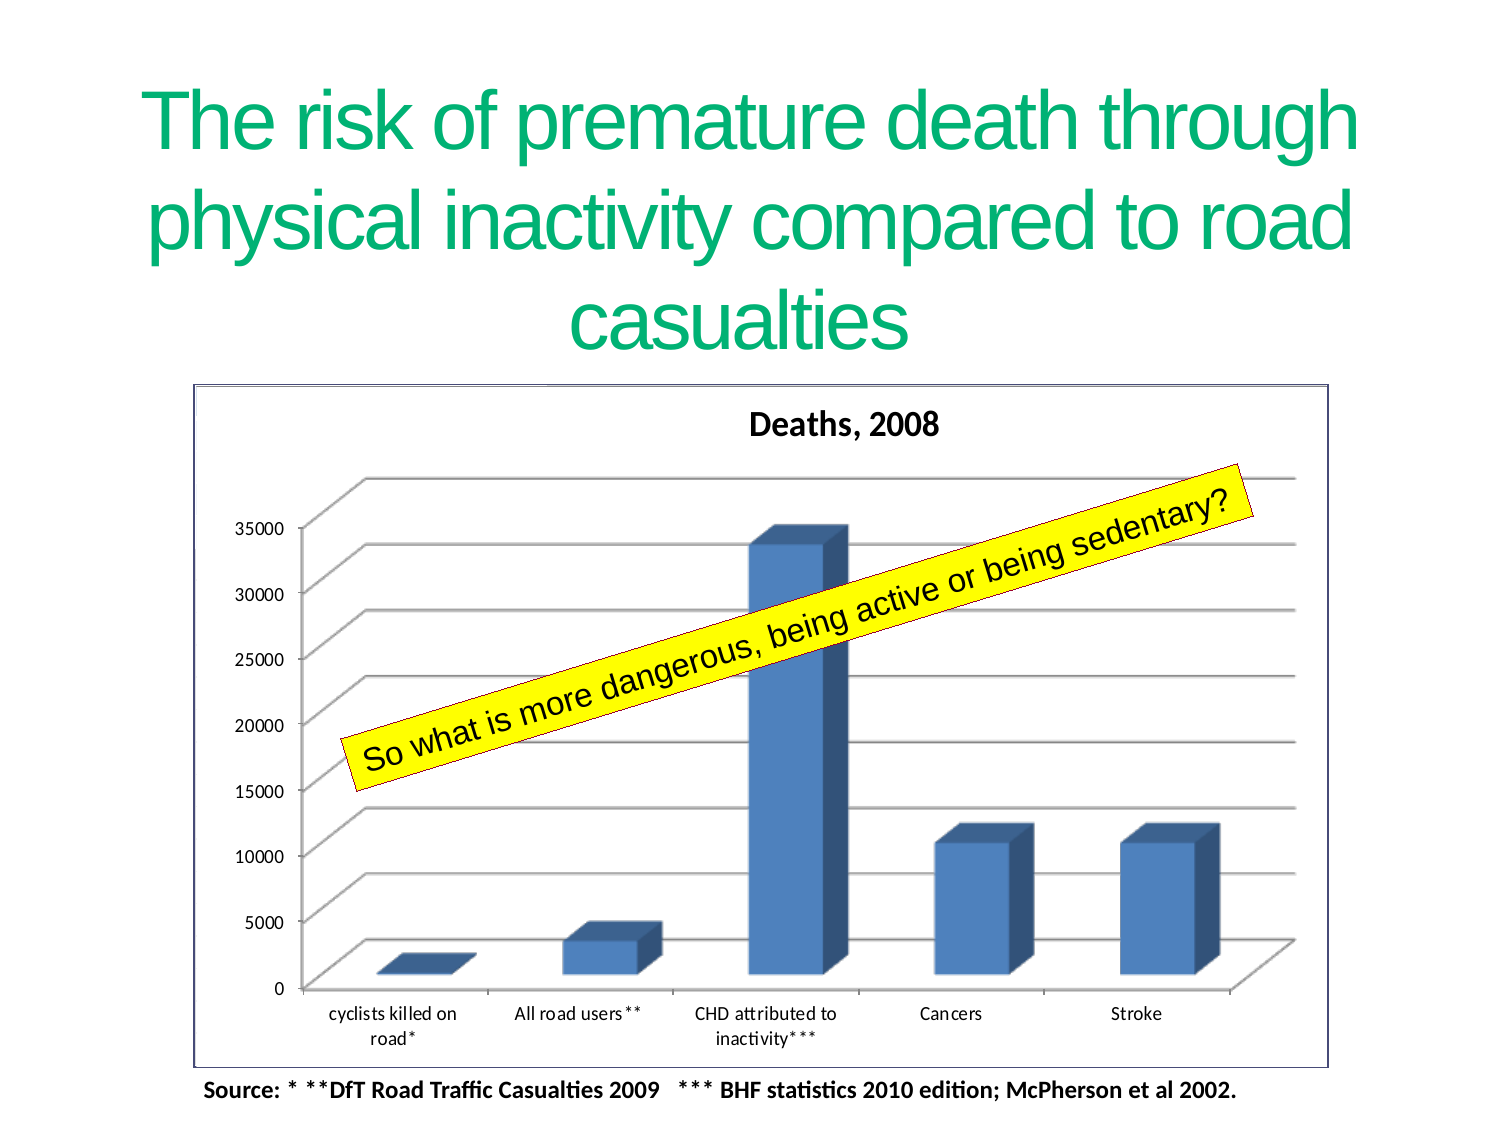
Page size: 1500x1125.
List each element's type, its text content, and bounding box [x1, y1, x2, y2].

slide_number 20 [0, 1035, 1500, 1125]
title The risk of premature death through physical inactivity compared to road casualties [91, 66, 1409, 185]
text_box Source: * **DfT Road Traffic Casualties 2009 *** BHF statistics 2010 edition; McPherson et al 2002. [171, 1066, 1272, 1112]
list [194, 385, 1328, 1067]
